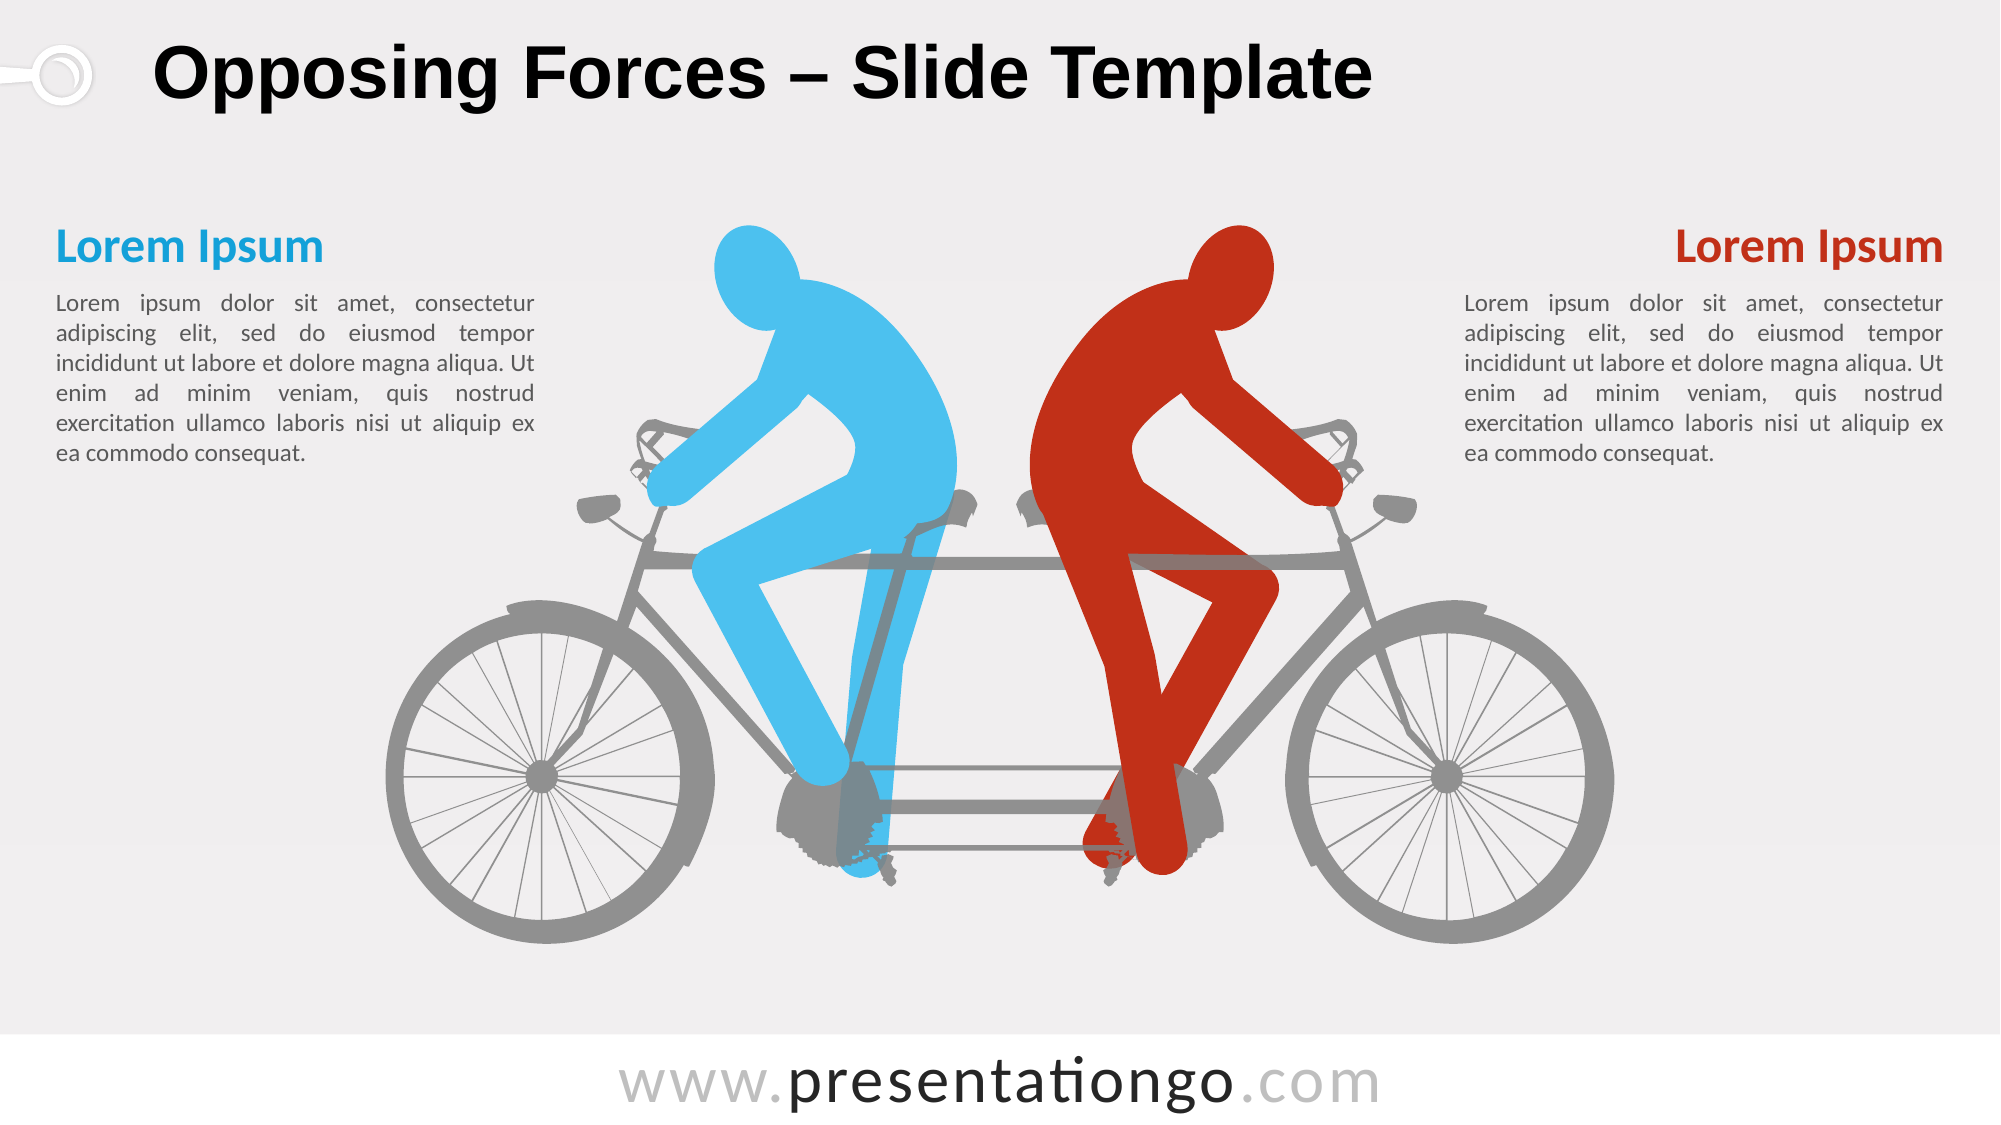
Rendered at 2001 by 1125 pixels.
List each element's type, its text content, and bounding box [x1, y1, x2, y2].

title Opposing Forces – Slide Template [137, 26, 1863, 148]
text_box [385, 225, 1615, 944]
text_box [55, 203, 536, 476]
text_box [1464, 203, 1945, 476]
